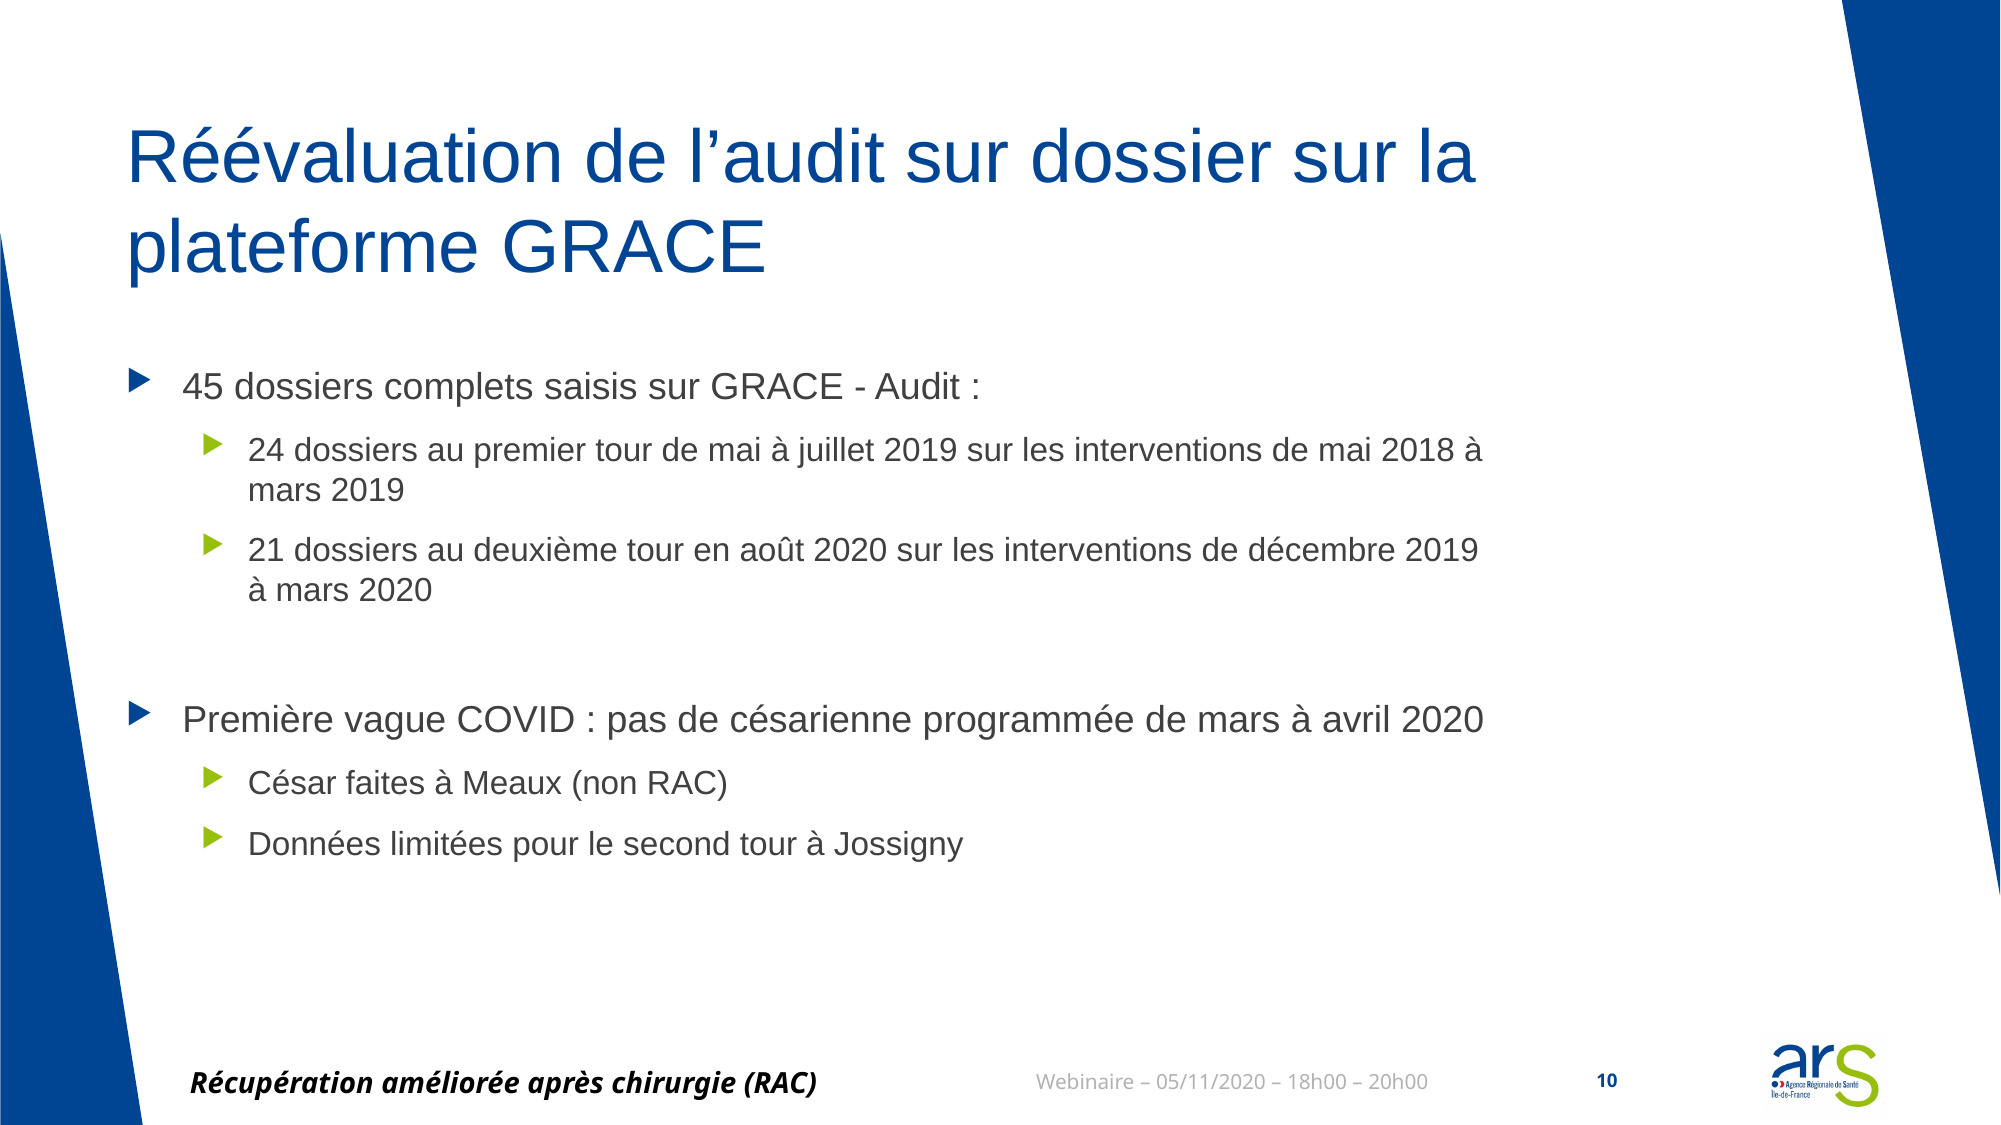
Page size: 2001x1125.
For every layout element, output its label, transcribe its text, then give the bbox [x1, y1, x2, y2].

slide_number 10 [1520, 1051, 1633, 1112]
picture [1761, 1031, 1888, 1120]
list 45 dossiers complets saisis sur GRACE - Audit : 24 dossiers au premier tour de mai à juillet 2019 sur les interventions de mai 2018 à mars 2019 21 dossiers au deuxième tour en août 2020 sur les interventions de décembre 2019 à mars 2020 Première vague COVID : pas de césarienne programmée de mars à avril 2020 César faites à Meaux (non RAC) Données limitées pour le second tour à Jossigny [111, 354, 1522, 992]
footer Récupération améliorée après chirurgie (RAC) [174, 1051, 978, 1112]
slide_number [1008, 1051, 1443, 1112]
title Réévaluation de l’audit sur dossier sur la plateforme GRACE [111, 99, 1522, 317]
